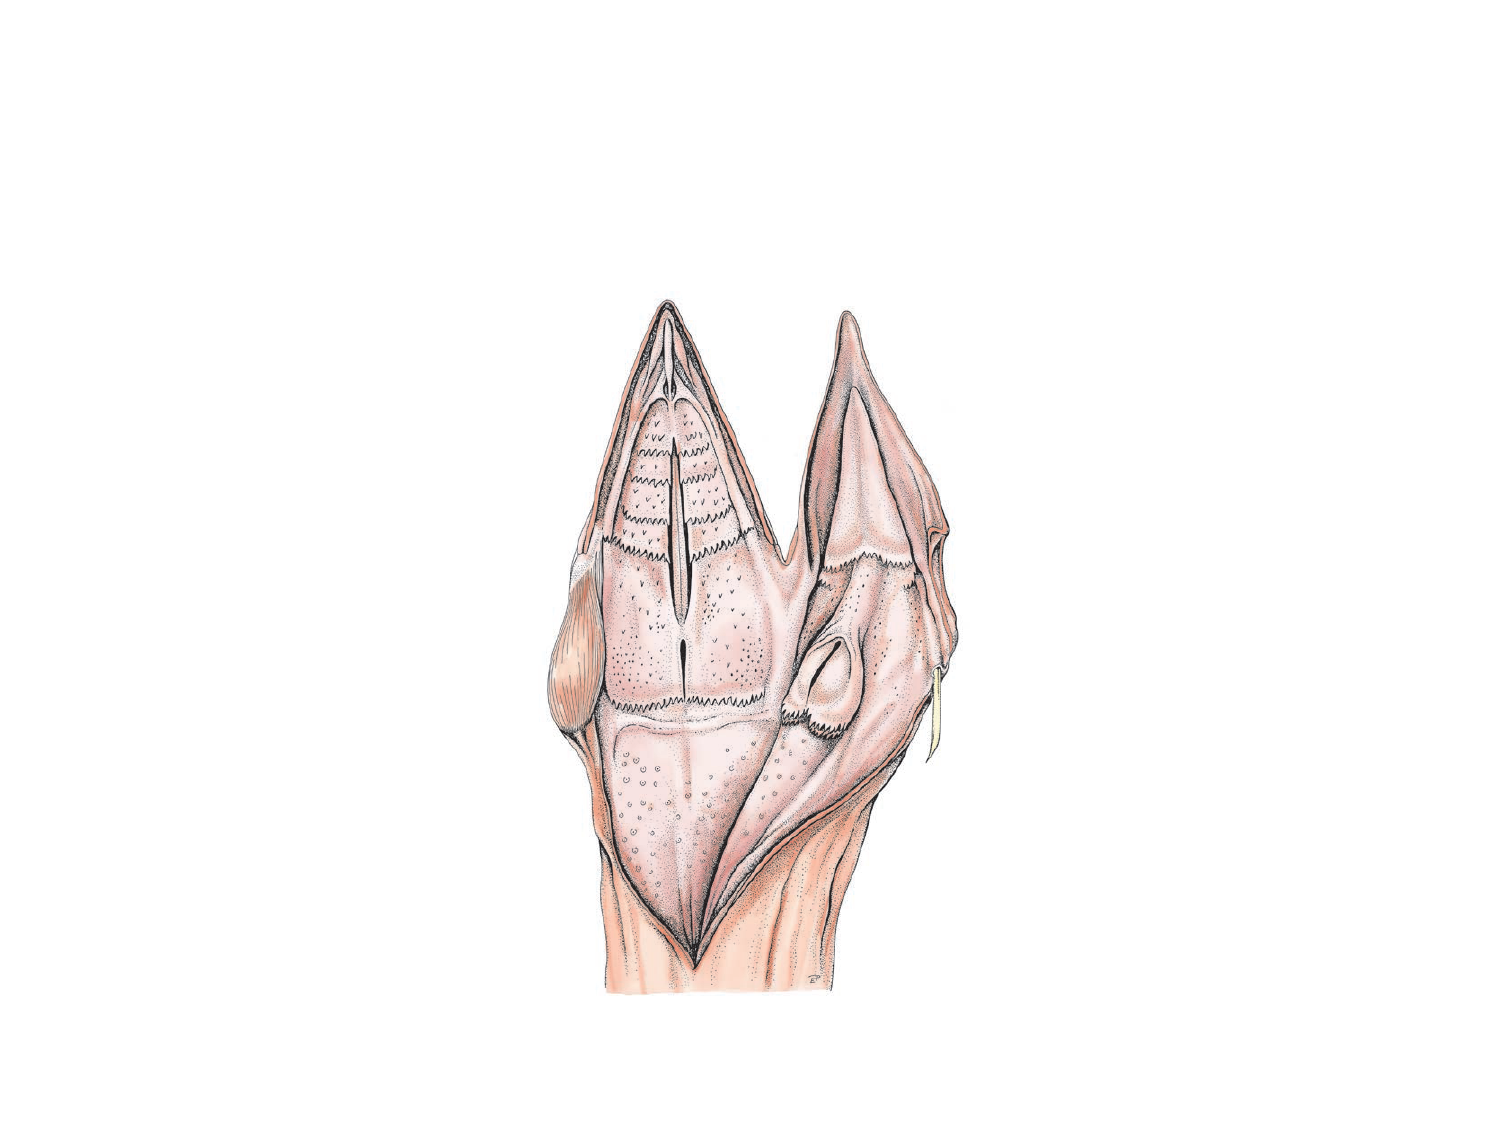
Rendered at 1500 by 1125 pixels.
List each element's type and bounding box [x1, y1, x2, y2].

list [523, 262, 977, 1006]
